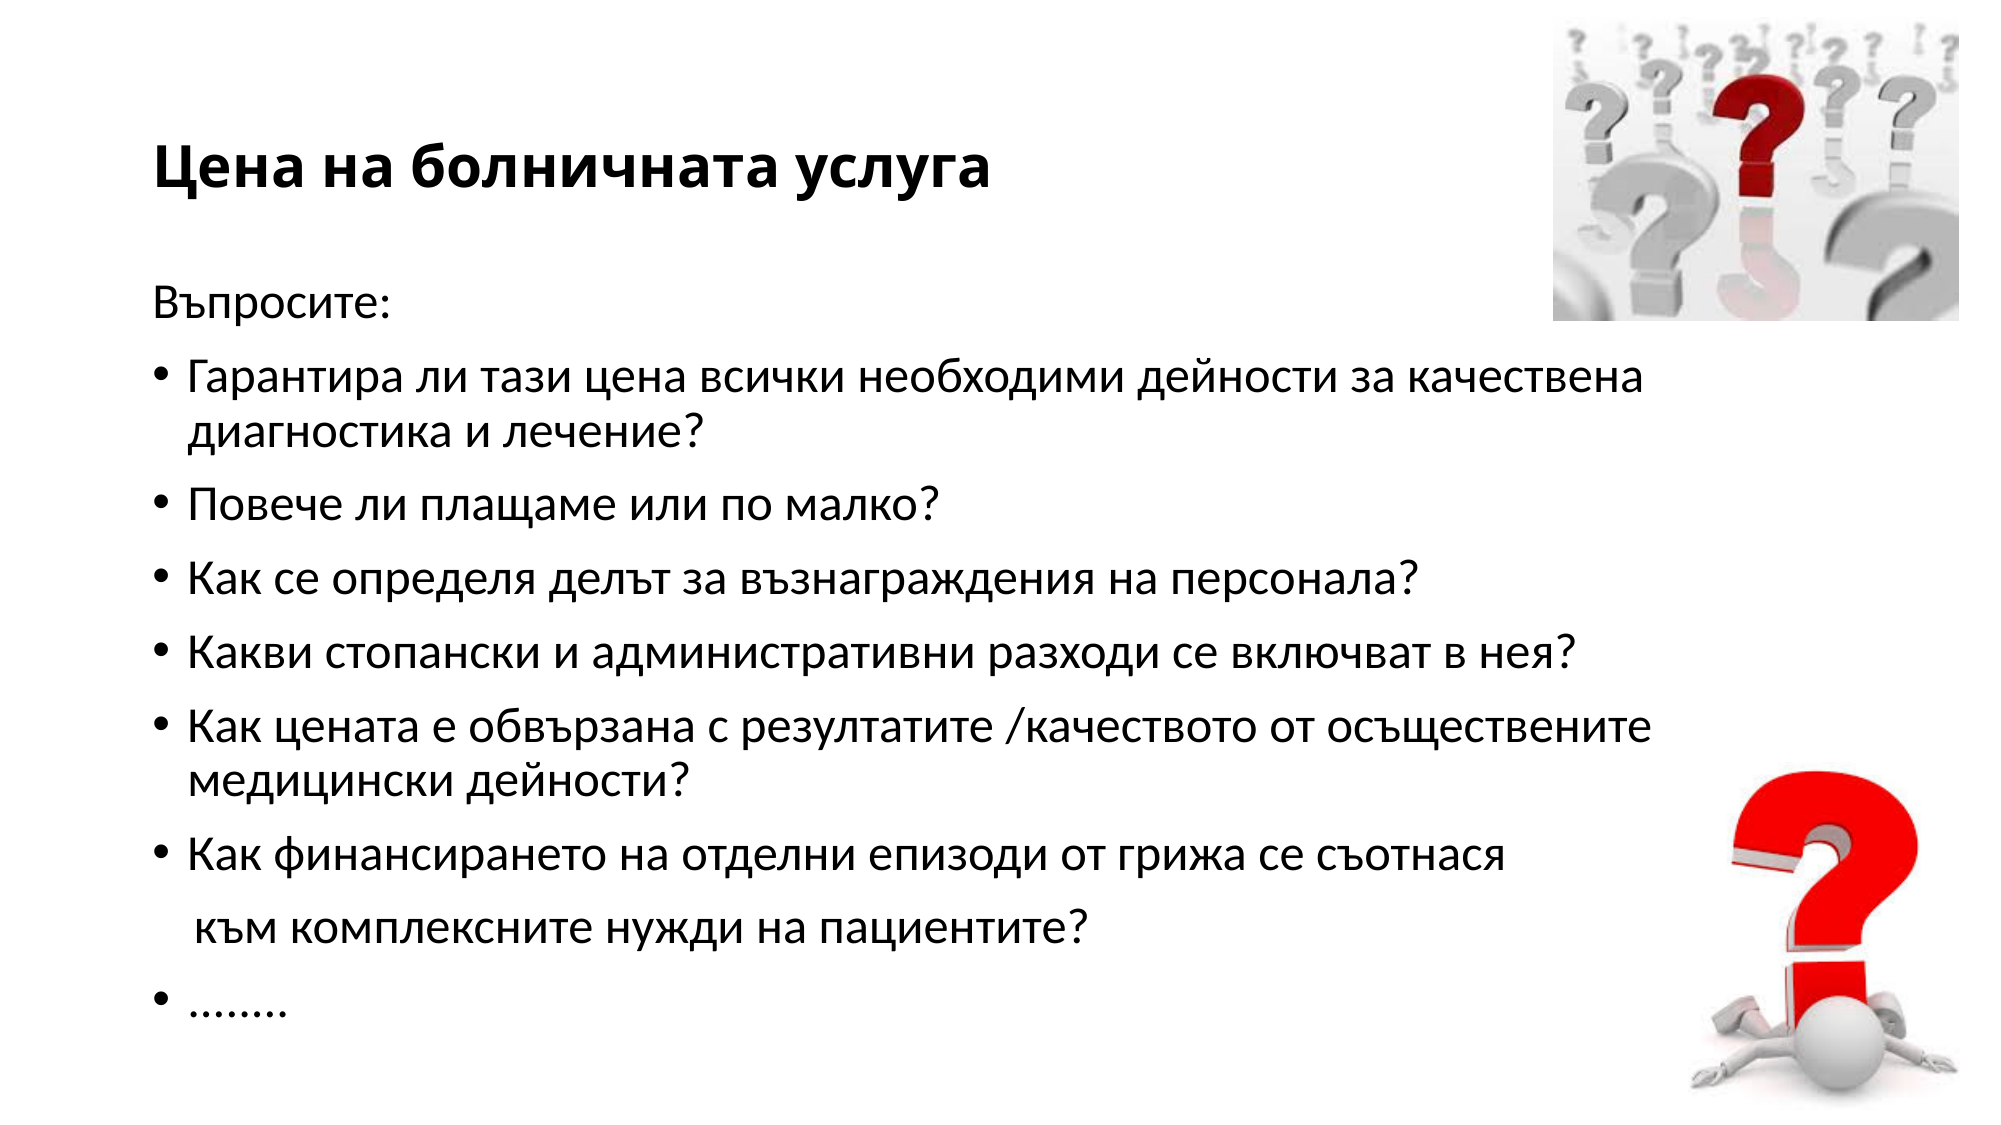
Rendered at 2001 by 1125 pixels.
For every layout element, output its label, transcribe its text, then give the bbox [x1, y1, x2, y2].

title Цена на болничната услуга [137, 59, 1553, 267]
picture [1553, 17, 1959, 321]
list Въпросите: Гарантира ли тази цена всички необходими дейности за качествена диагностика и лечение? Повече ли плащаме или по малко? Как се определя делът за възнаграждения на персонала? Какви стопански и административни разходи се включват в нея? Как цената е обвързана с резултатите /качеството от осъществените медицински дейности? Как финансирането на отделни епизоди от грижа се съотнася към комплексните нужди на пациентите? ........ [137, 267, 1863, 1044]
picture [1637, 762, 2000, 1125]
